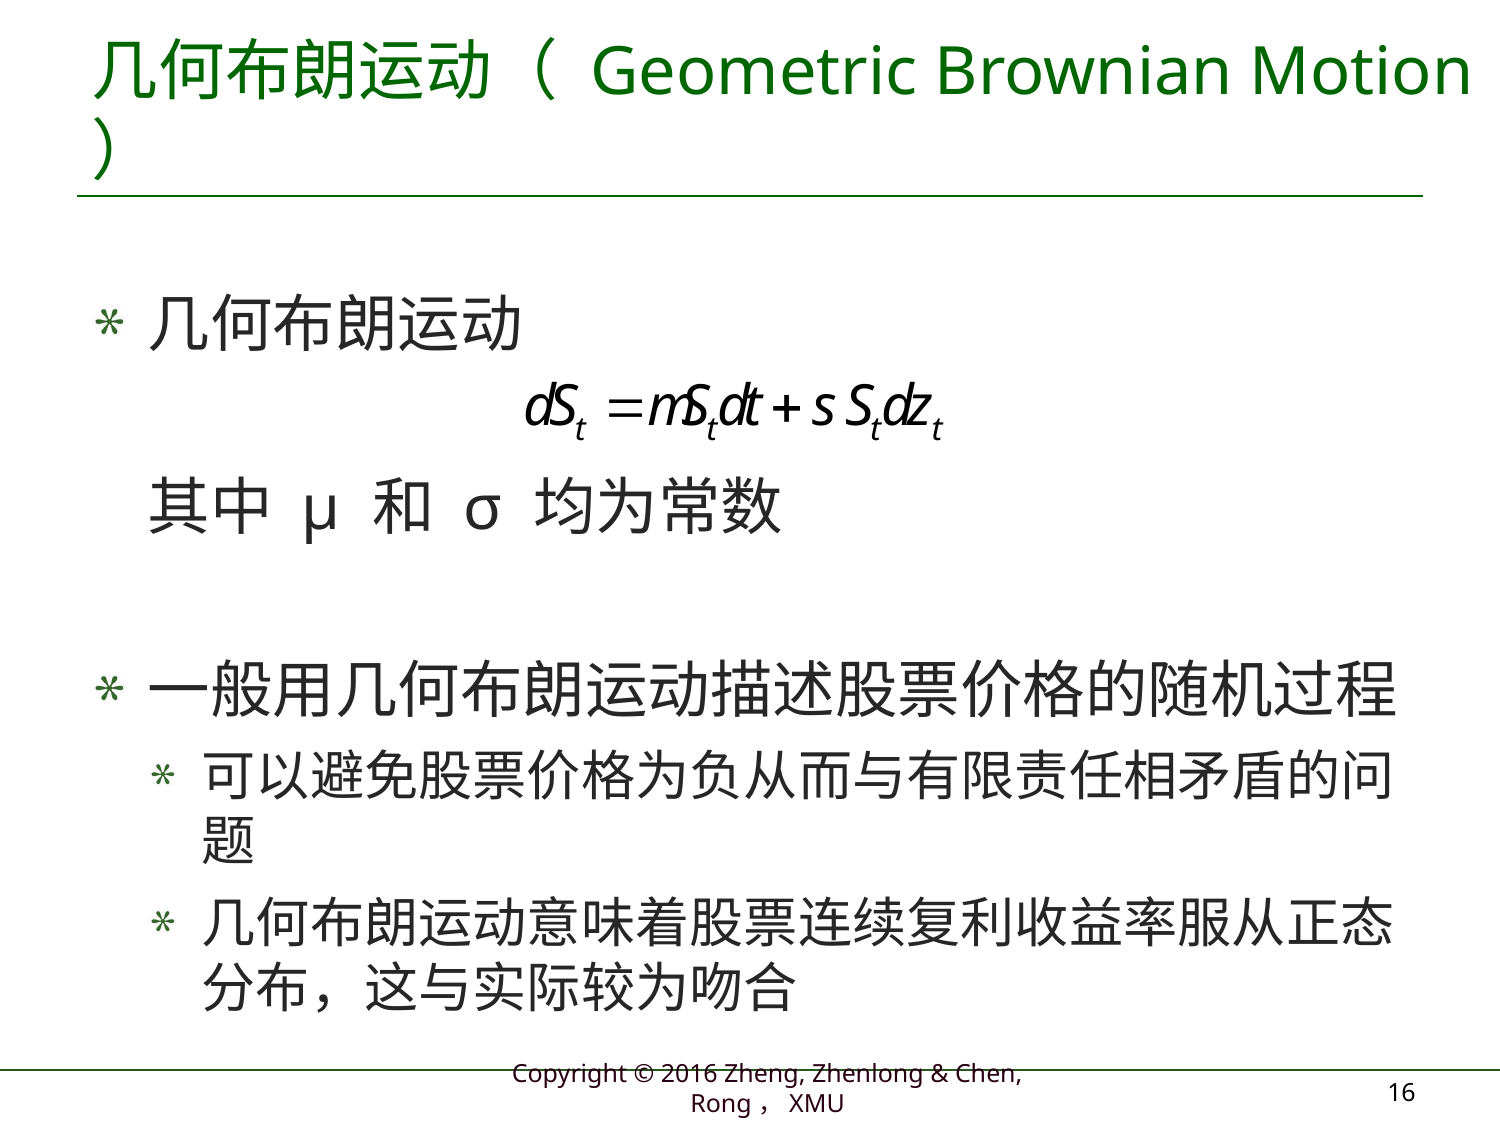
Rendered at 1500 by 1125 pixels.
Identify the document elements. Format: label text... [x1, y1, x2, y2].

title 几何布朗运动（ Geometric Brownian Motion ） [76, 54, 1500, 194]
picture [148, 909, 177, 933]
slide_number 16 [1080, 1070, 1431, 1118]
list 几何布朗运动 其中 µ 和 σ 均为常数 一般用几何布朗运动描述股票价格的随机过程 可以避免股票价格为负从而与有限责任相矛盾的问题 几何布朗运动意味着股票连续复利收益率服从正态分布，这与实际较为吻合 [76, 184, 1427, 1036]
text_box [515, 368, 952, 455]
picture [91, 673, 127, 702]
picture [148, 762, 177, 786]
picture [91, 306, 127, 336]
